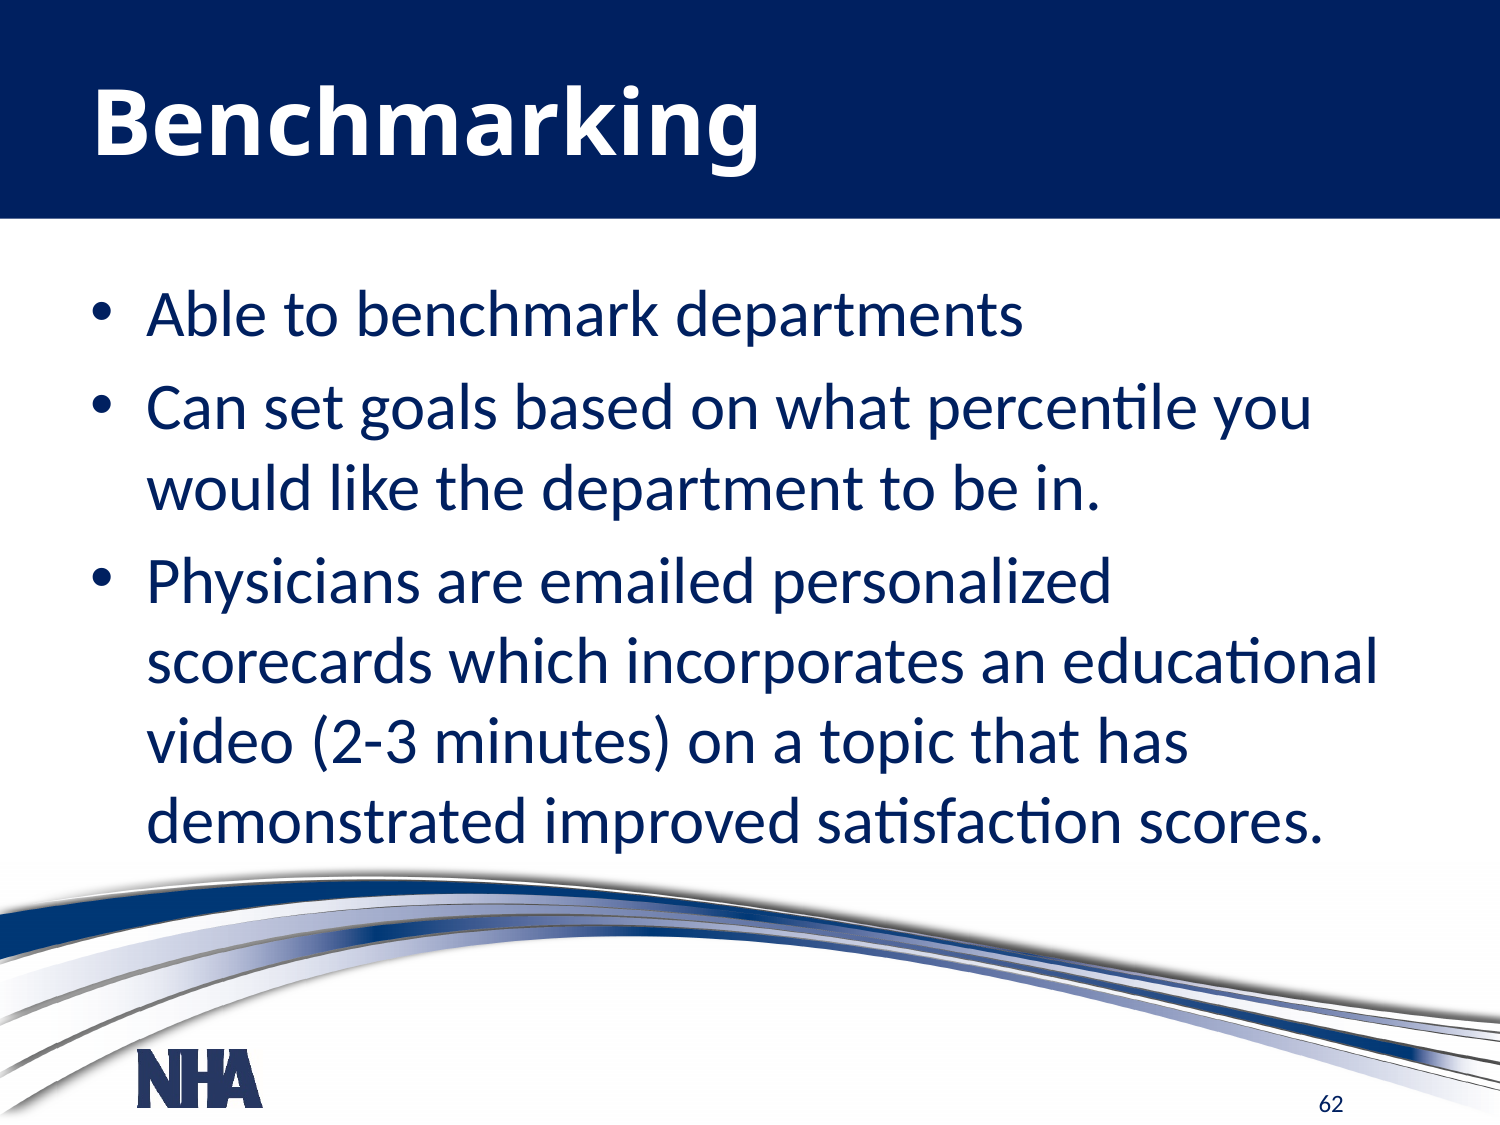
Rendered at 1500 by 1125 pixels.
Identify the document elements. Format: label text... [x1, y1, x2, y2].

picture [0, 862, 1500, 1125]
title Benchmarking [75, 24, 1425, 213]
list Able to benchmark departments Can set goals based on what percentile you would like the department to be in. Physicians are emailed personalized scorecards which incorporates an educational video (2-3 minutes) on a topic that has demonstrated improved satisfaction scores. [74, 262, 1425, 1005]
